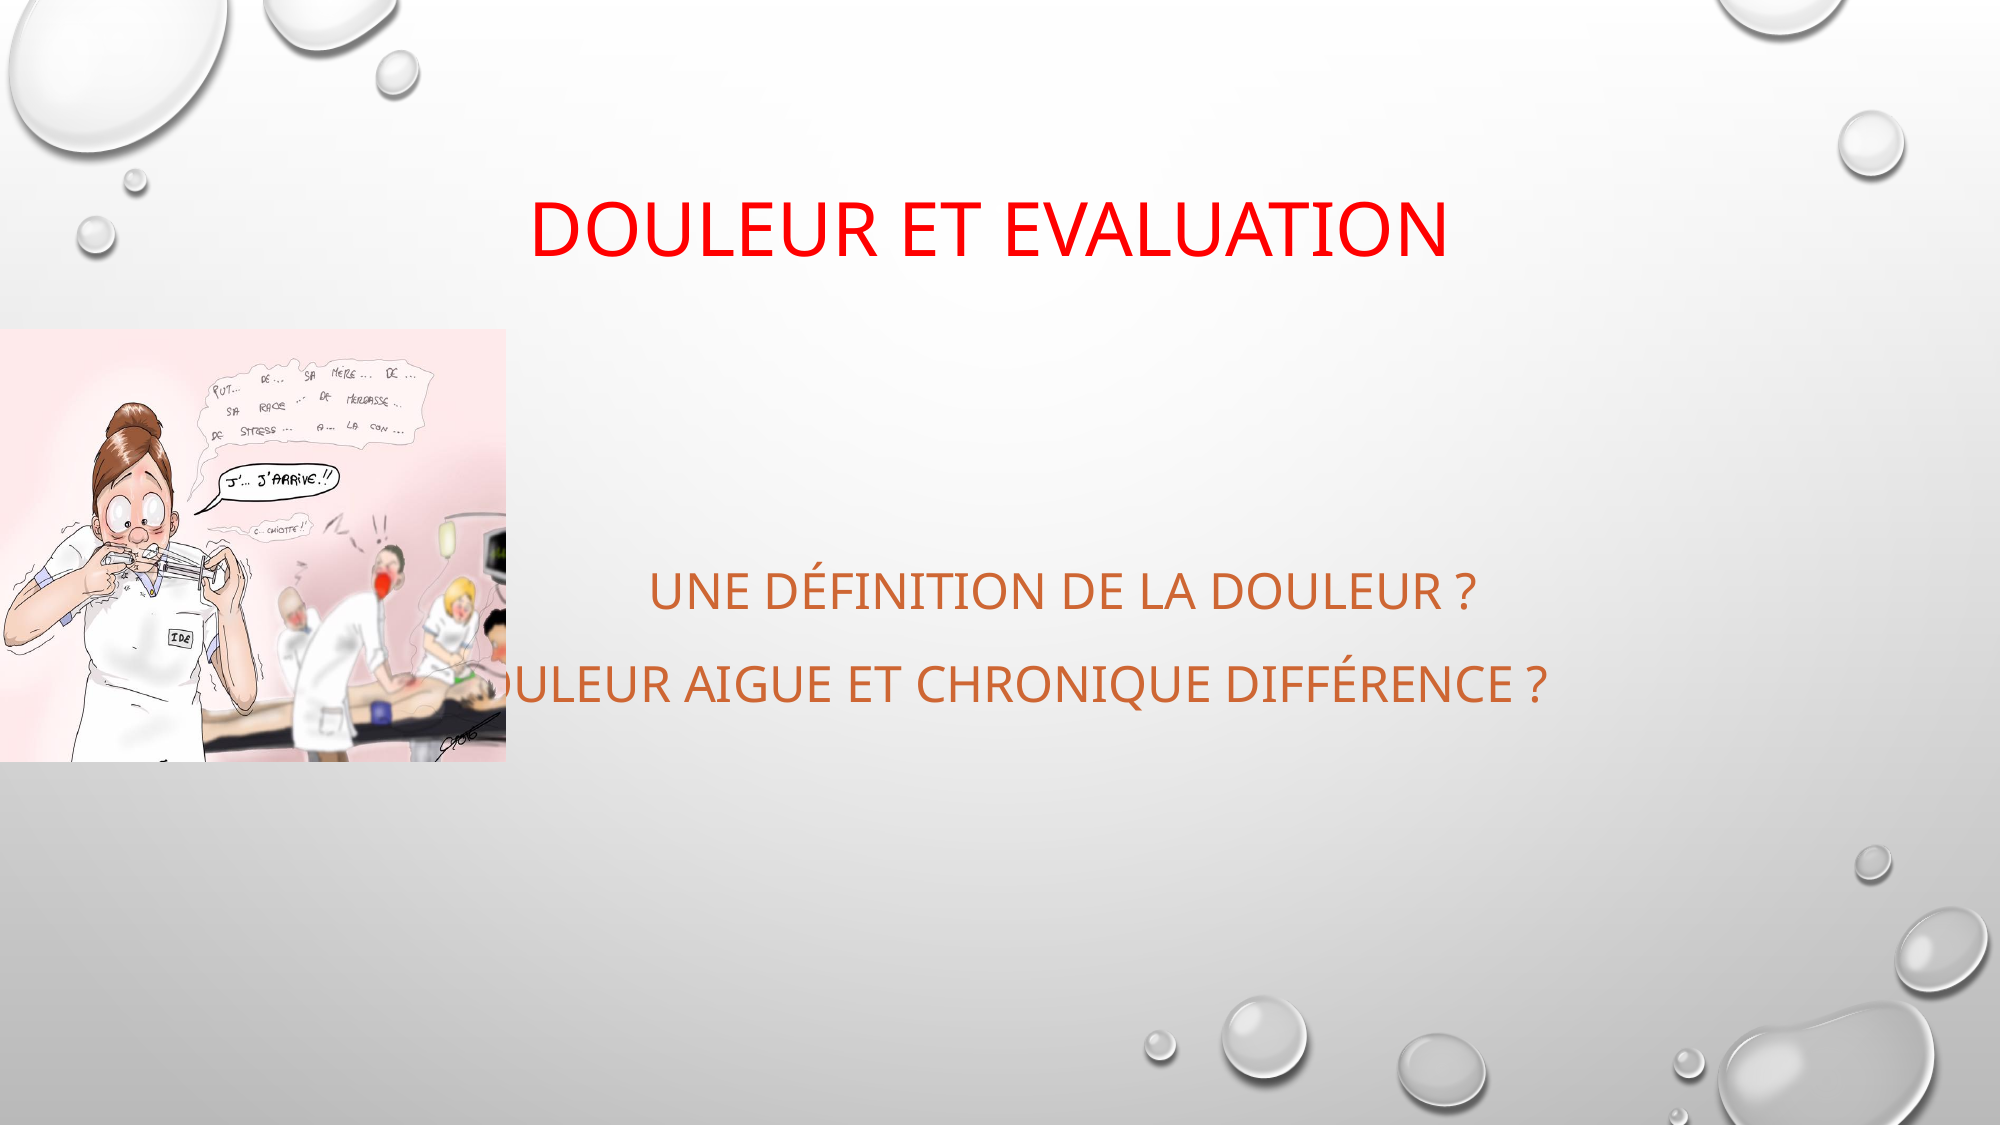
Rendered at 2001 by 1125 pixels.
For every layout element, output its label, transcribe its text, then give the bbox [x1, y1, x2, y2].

title Douleur et evaluation [149, 101, 1851, 364]
picture [0, 0, 2000, 1125]
list Une définition de la douleur ? Douleur aigue et chronique différence ? [149, 388, 1850, 950]
